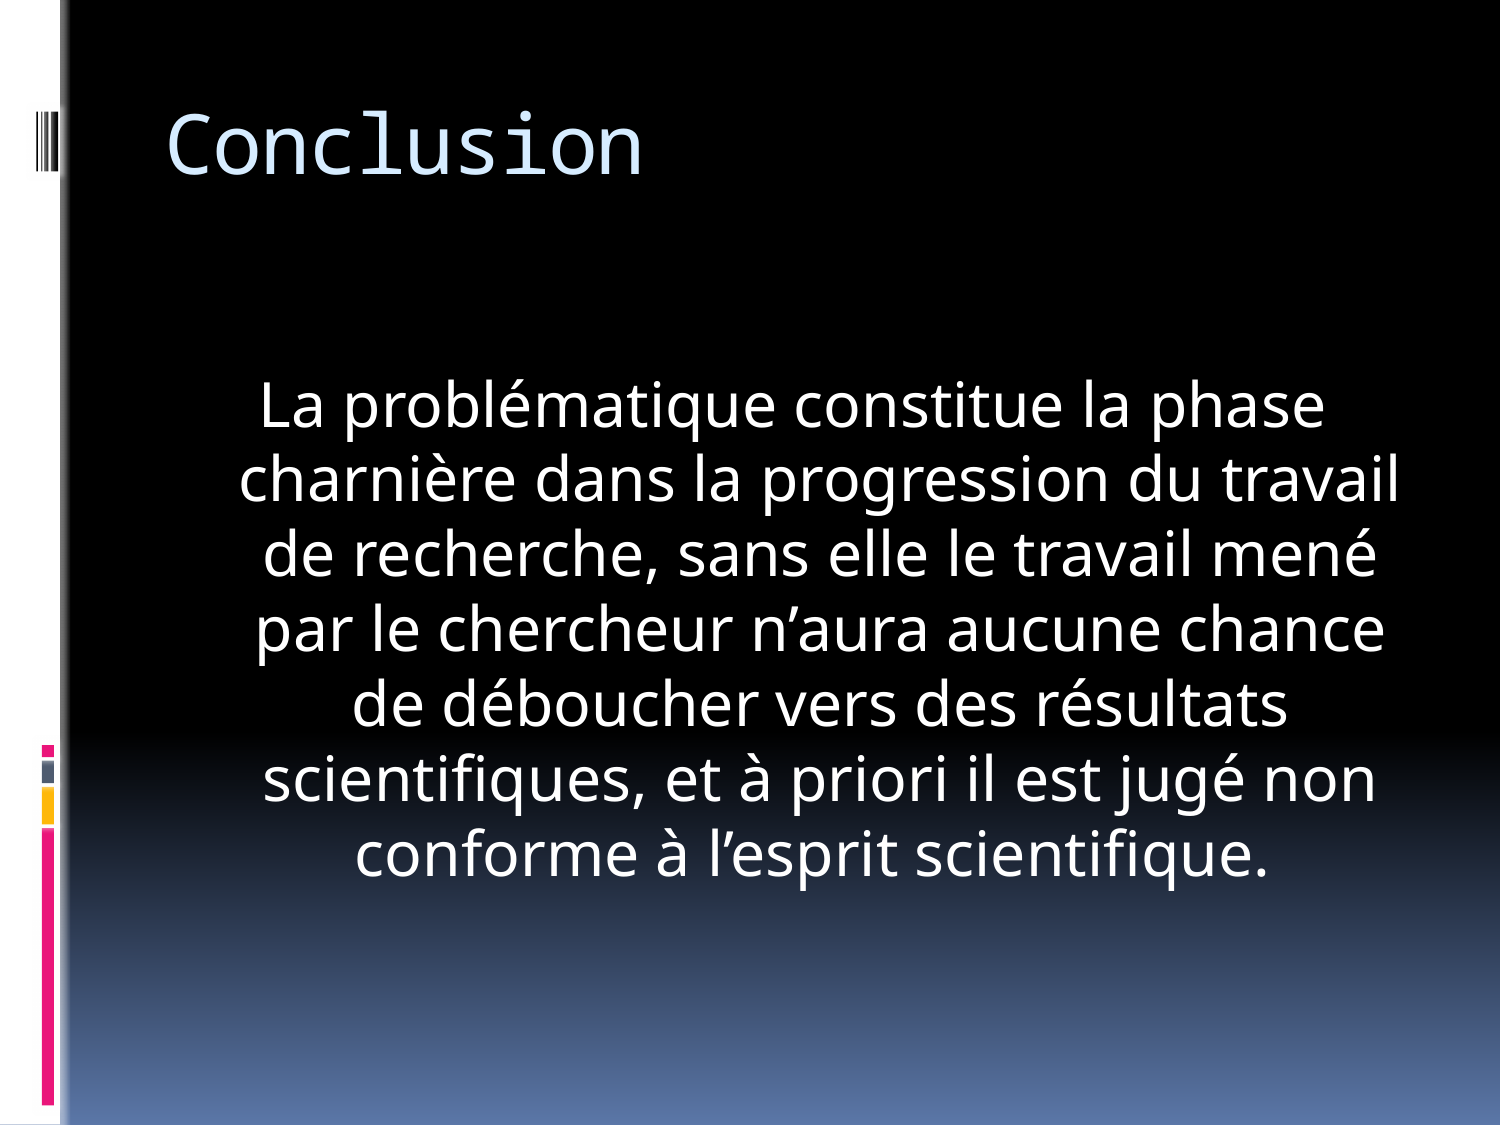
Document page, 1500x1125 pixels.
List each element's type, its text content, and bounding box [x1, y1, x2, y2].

list La problématique constitue la phase charnière dans la progression du travail de recherche, sans elle le travail mené par le chercheur n’aura aucune chance de déboucher vers des résultats scientifiques, et à priori il est jugé non conforme à l’esprit scientifique. [150, 292, 1425, 1043]
title Conclusion [150, 83, 1425, 234]
